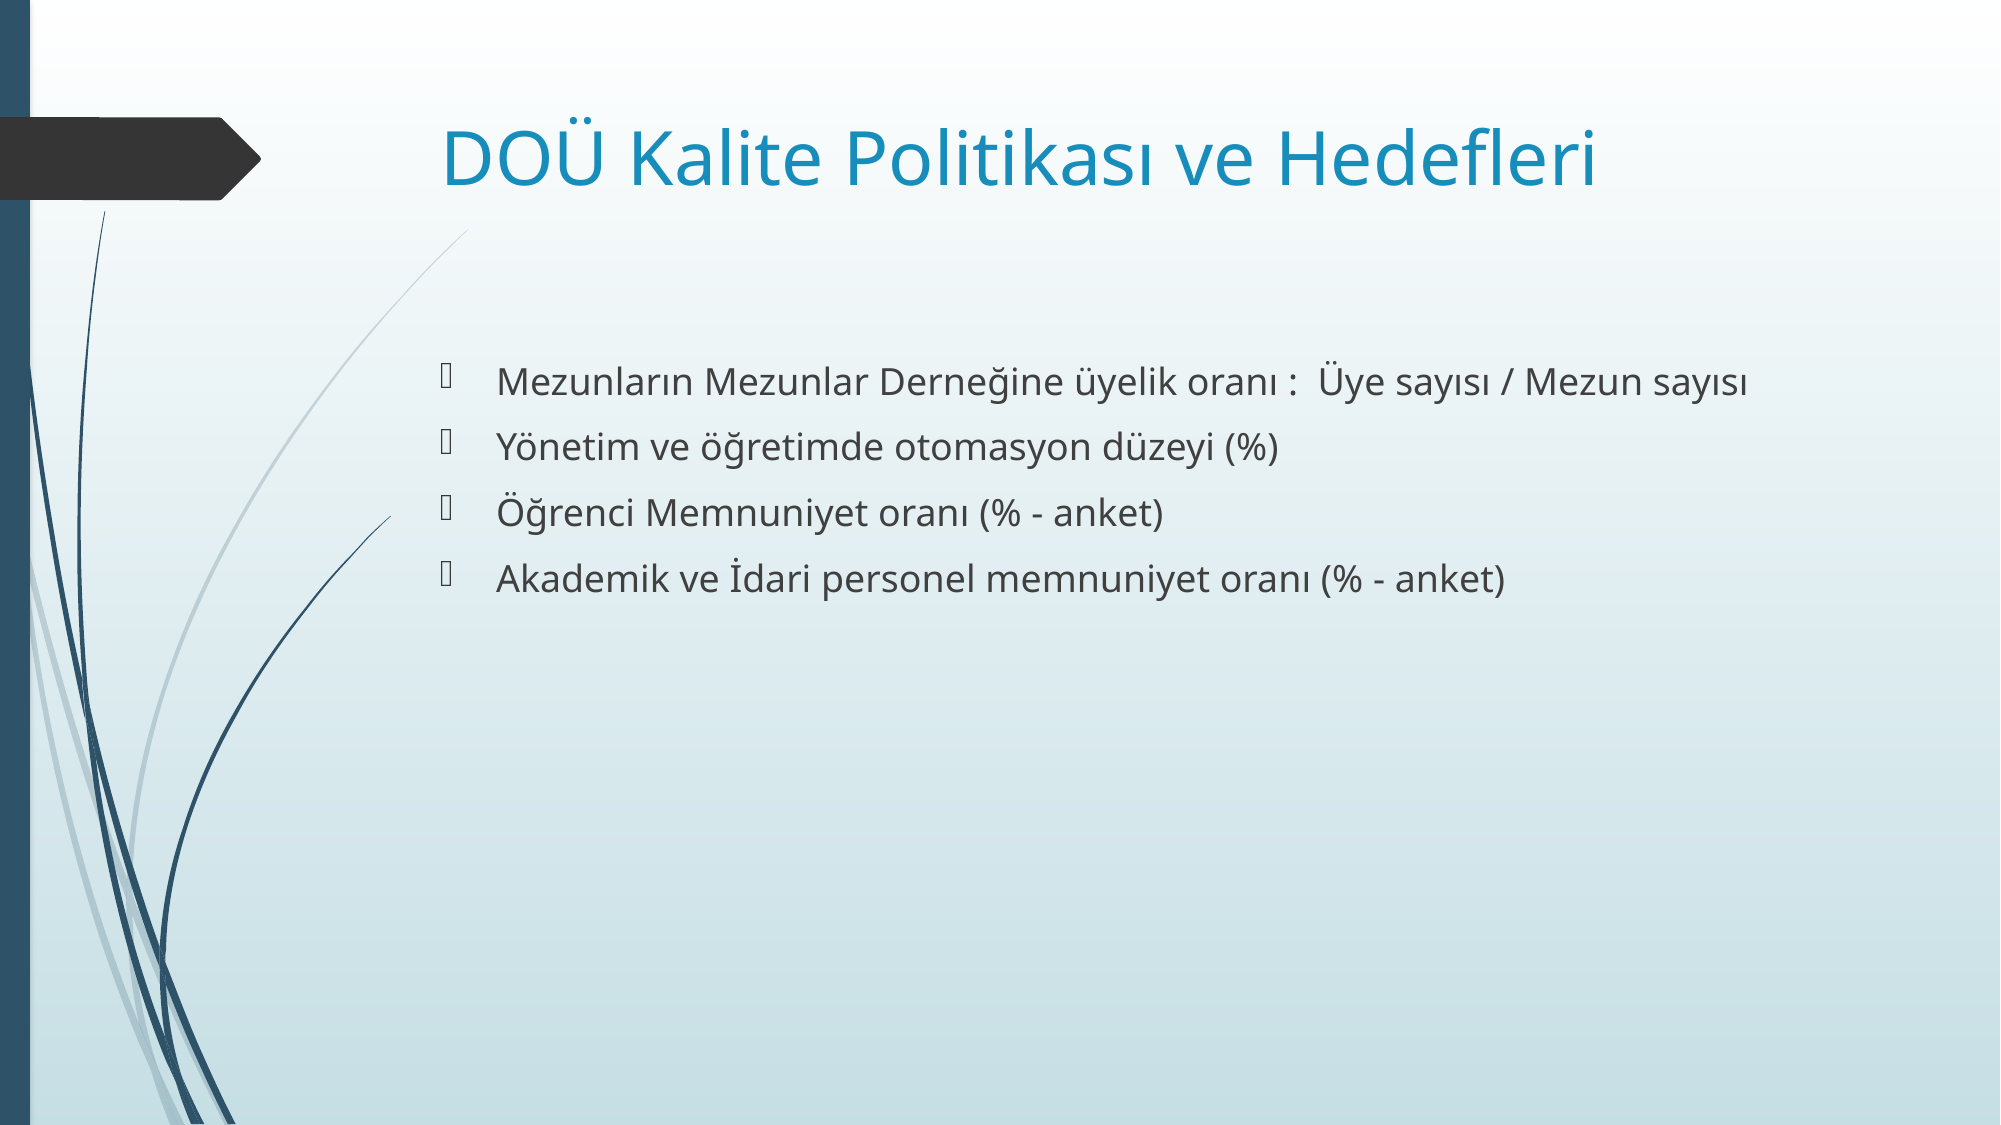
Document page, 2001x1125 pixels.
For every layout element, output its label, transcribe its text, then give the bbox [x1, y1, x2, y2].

list Mezunların Mezunlar Derneğine üyelik oranı : Üye sayısı / Mezun sayısı Yönetim ve öğretimde otomasyon düzeyi (%) Öğrenci Memnuniyet oranı (% - anket) Akademik ve İdari personel memnuniyet oranı (% - anket) [424, 350, 1888, 970]
title DOÜ Kalite Politikası ve Hedefleri [425, 102, 1888, 313]
